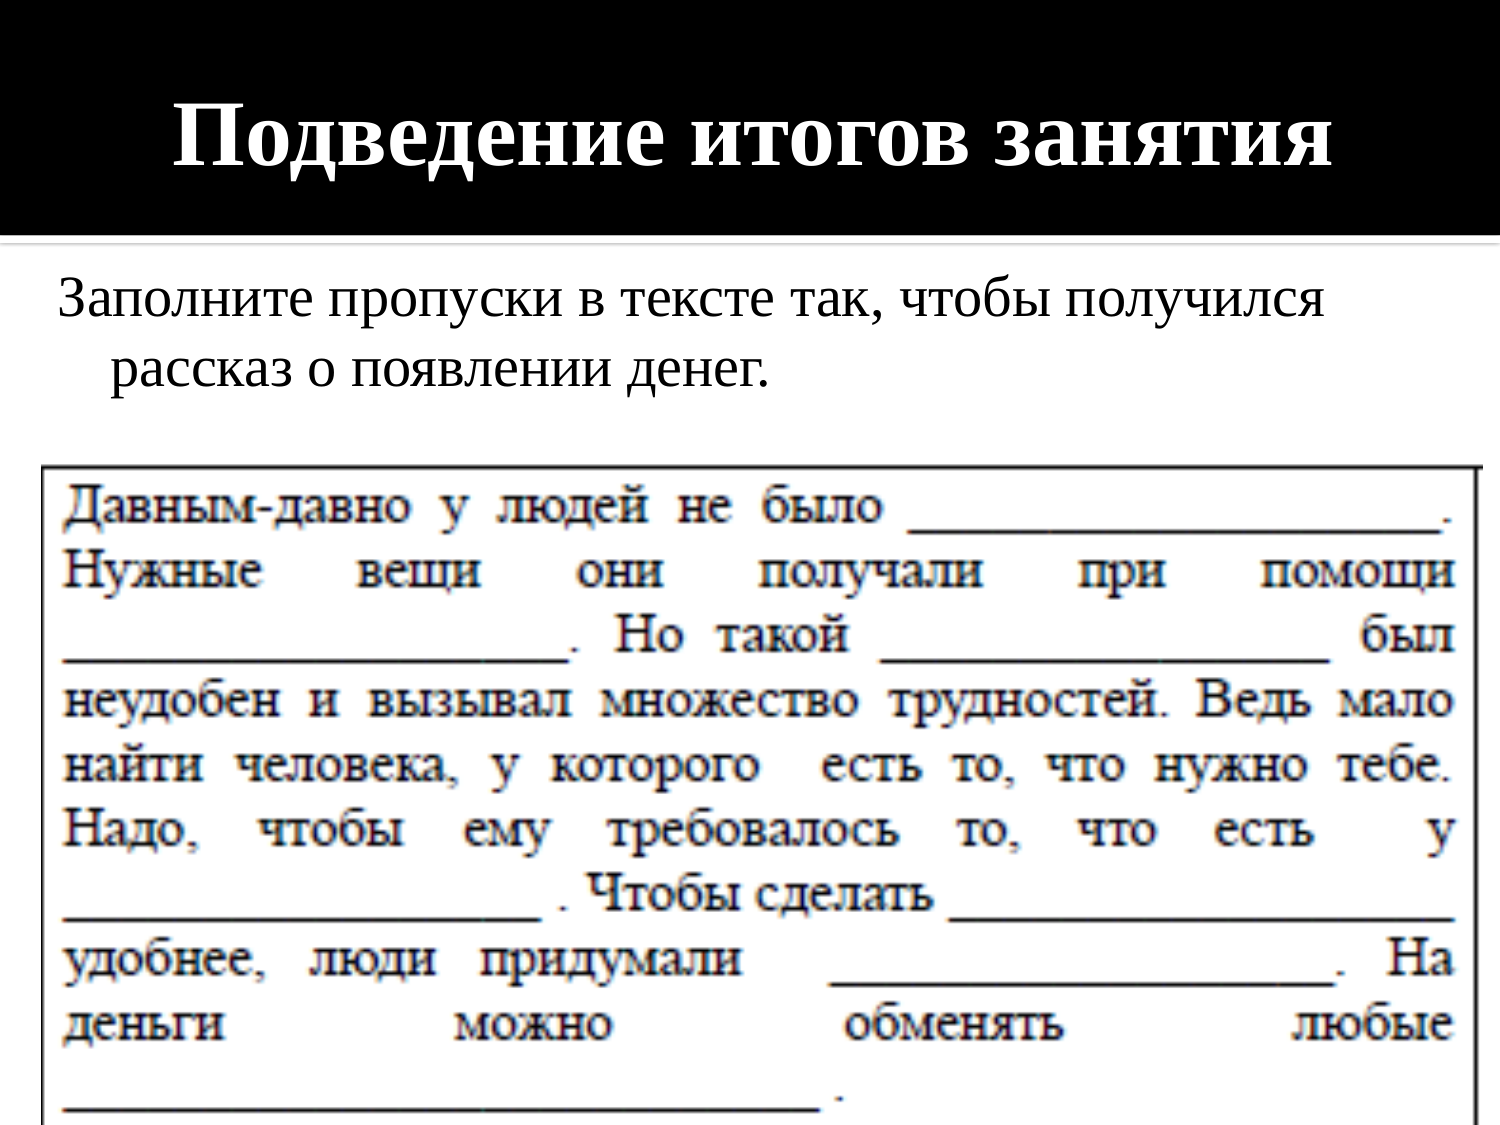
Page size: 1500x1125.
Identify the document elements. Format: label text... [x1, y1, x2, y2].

picture [41, 463, 1483, 1125]
list Заполните пропуски в тексте так, чтобы получился рассказ о появлении денег. [29, 243, 1380, 1003]
title Подведение итогов занятия [75, 25, 1425, 231]
